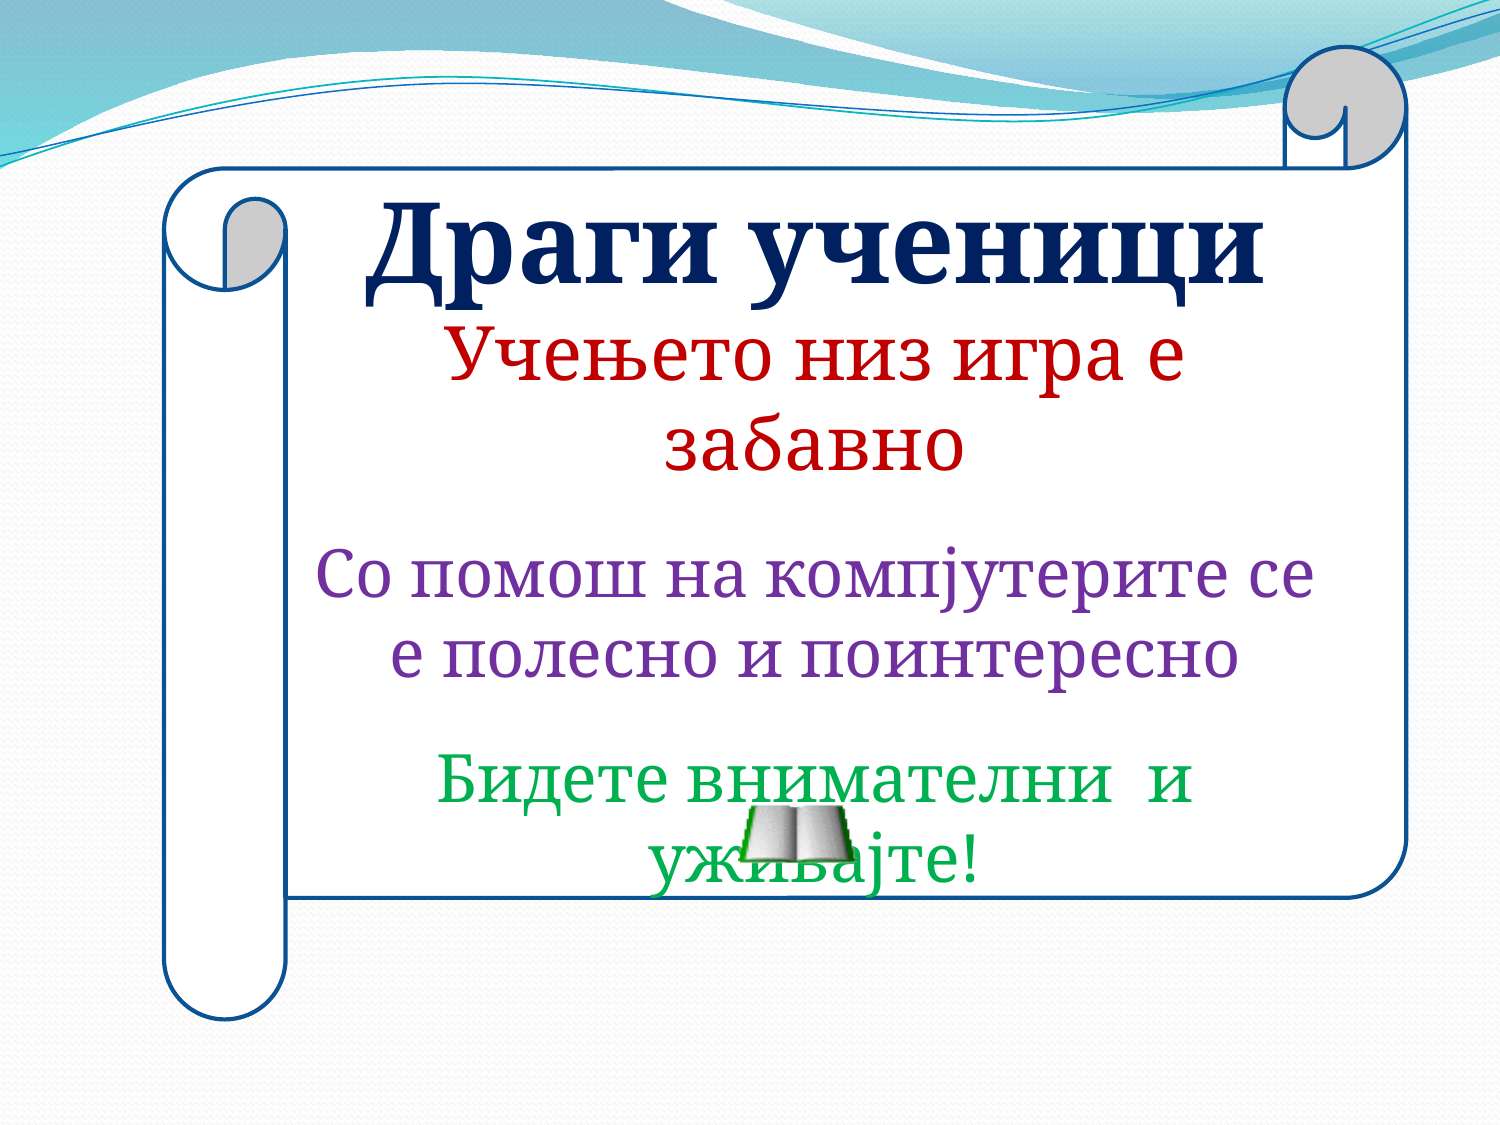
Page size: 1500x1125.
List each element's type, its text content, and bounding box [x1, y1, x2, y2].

text_box Драги ученици Учењето низ игра е забавно Со помош на компјутерите се е полесно и поинтересно Бидете внимателни и уживајте! [161, 44, 1409, 1022]
picture [737, 784, 857, 866]
